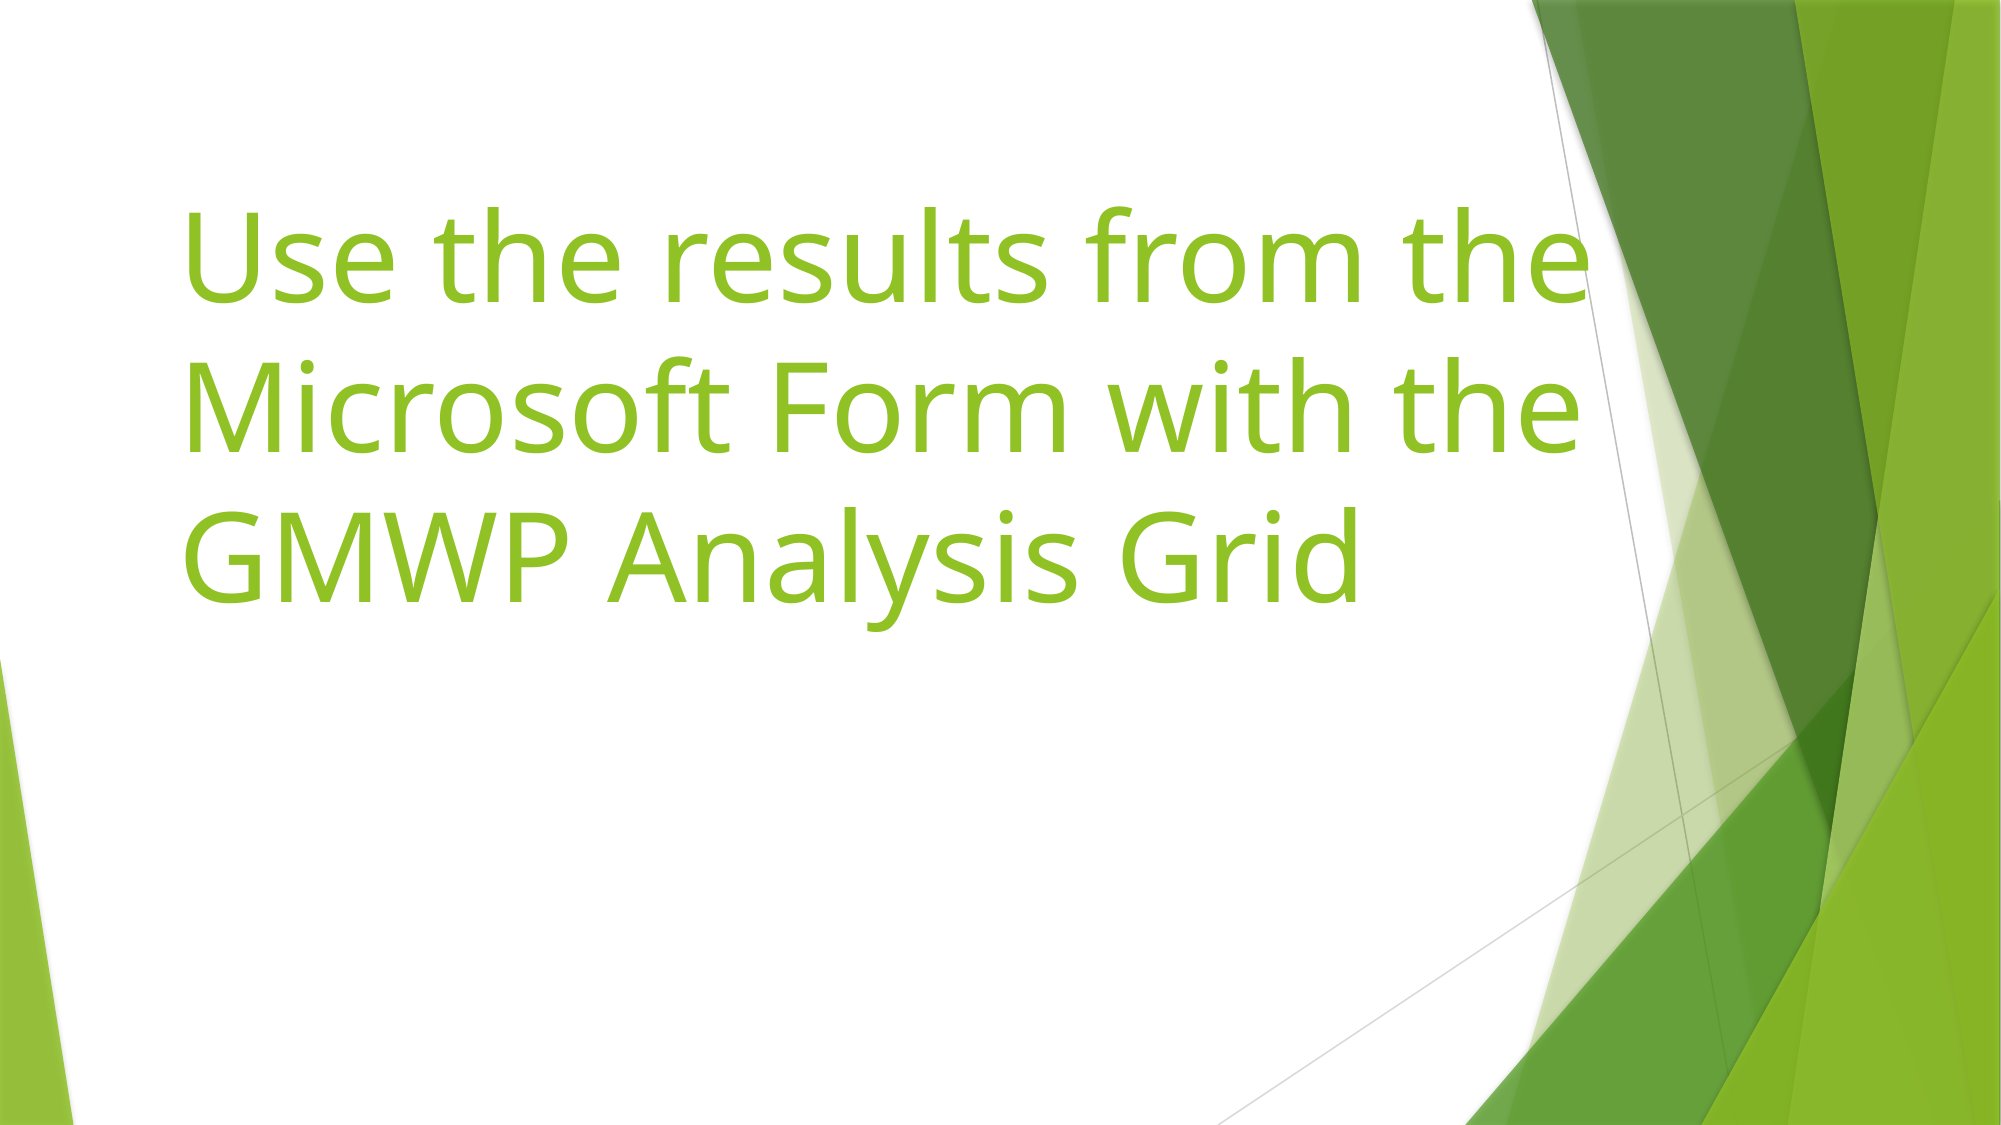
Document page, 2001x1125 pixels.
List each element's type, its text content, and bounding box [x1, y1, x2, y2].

title Use the results from the Microsoft Form with the GMWP Analysis Grid [163, 170, 1698, 768]
